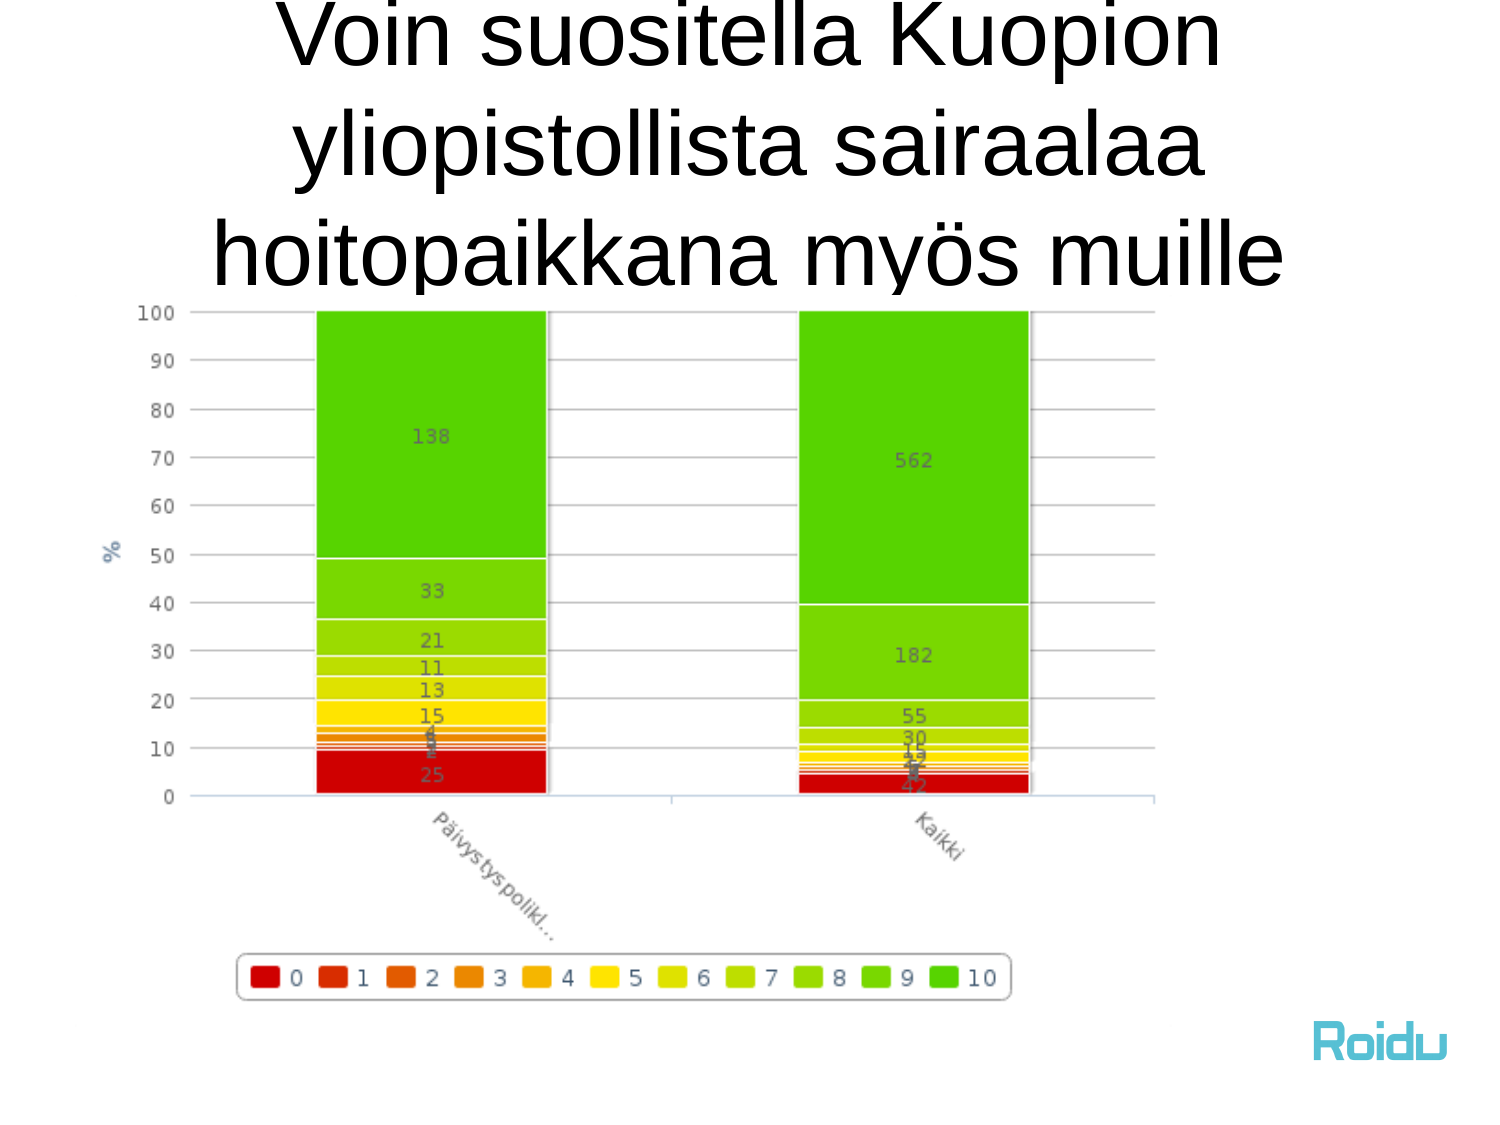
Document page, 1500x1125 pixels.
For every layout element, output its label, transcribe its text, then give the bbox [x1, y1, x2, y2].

picture [1304, 1012, 1456, 1069]
title Voin suositella Kuopion yliopistollista sairaalaa hoitopaikkana myös muille [75, 45, 1425, 233]
picture [74, 295, 1173, 1027]
